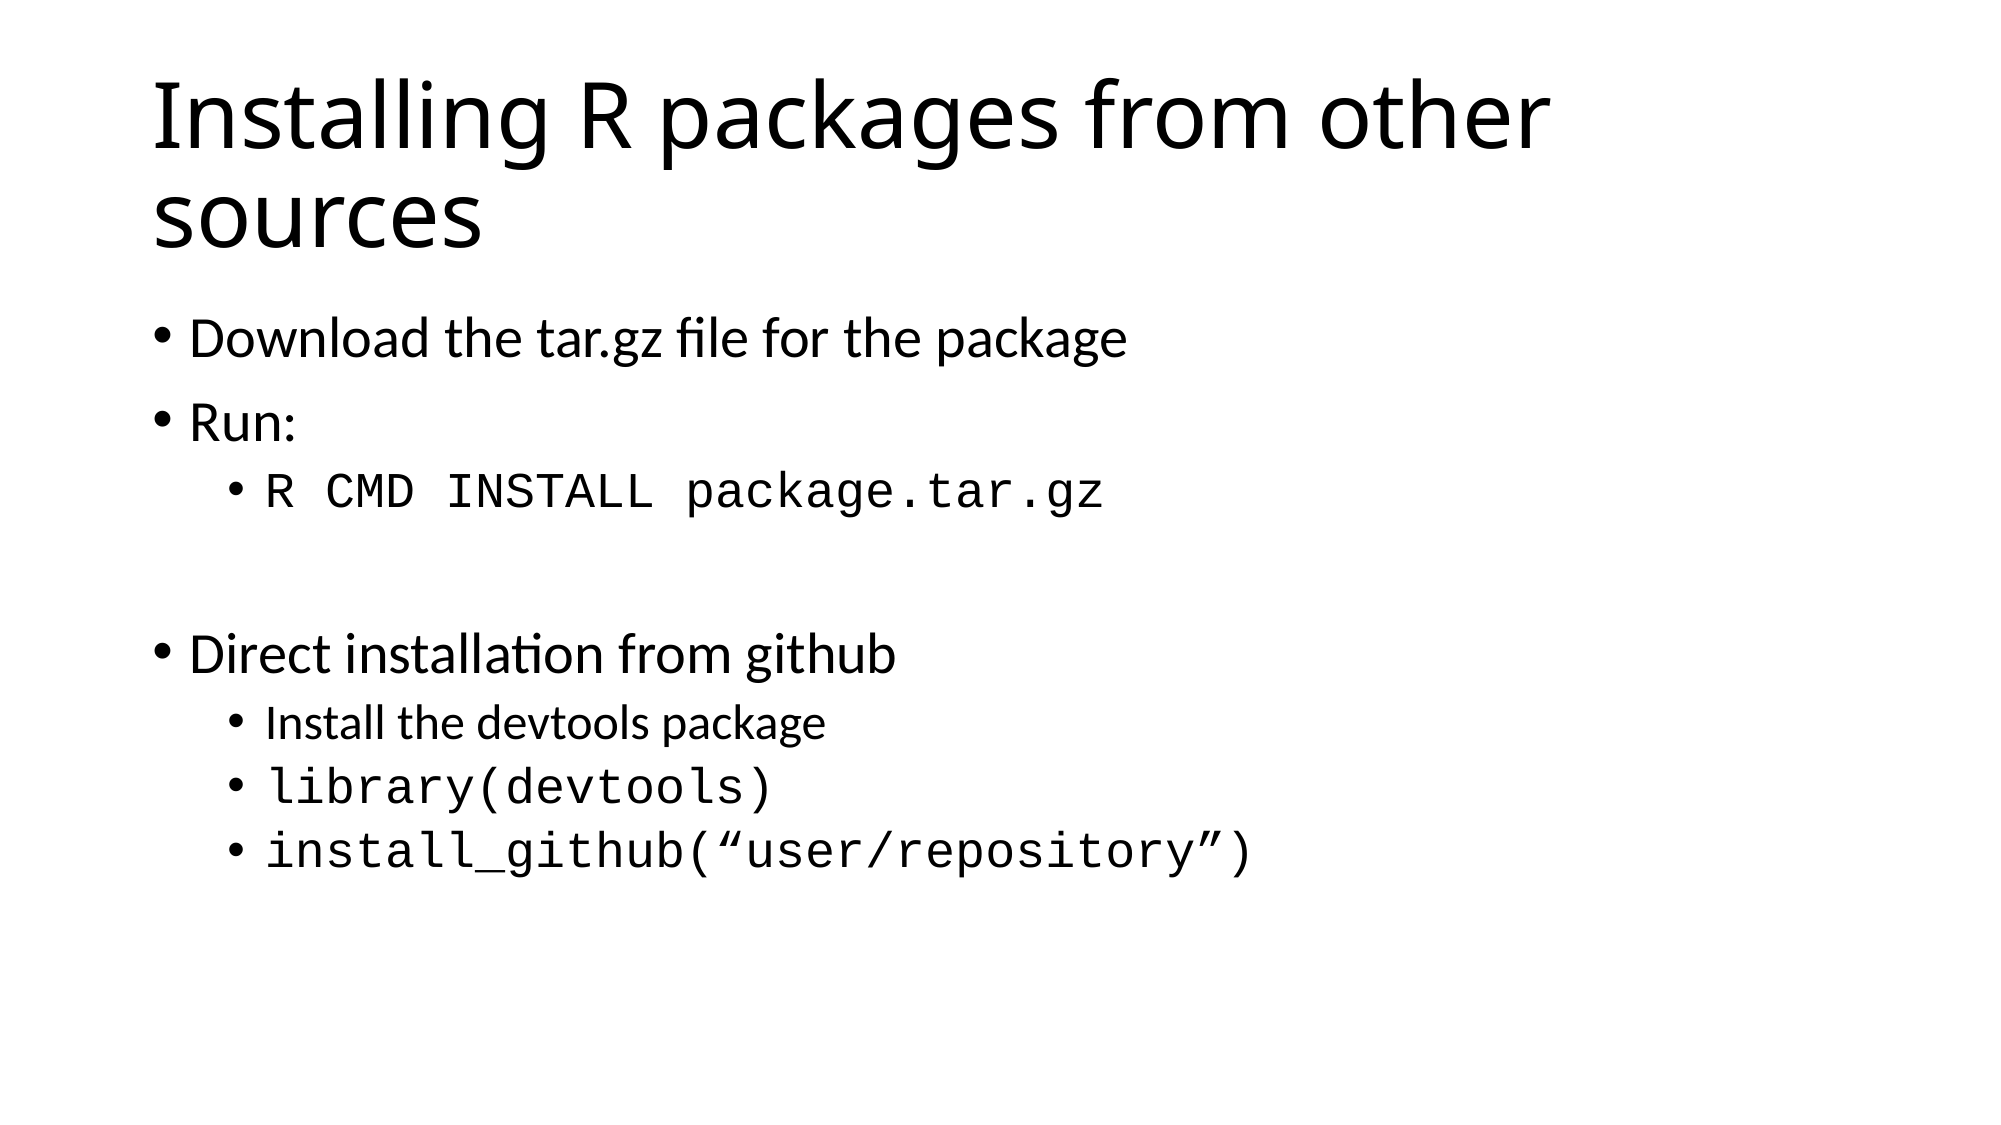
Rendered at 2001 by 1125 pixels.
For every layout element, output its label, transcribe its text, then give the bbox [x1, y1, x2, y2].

list Download the tar.gz file for the package Run: R CMD INSTALL package.tar.gz Direct installation from github Install the devtools package library(devtools) install_github(“user/repository”) [137, 299, 1863, 1014]
title Installing R packages from other sources [137, 59, 1863, 278]
